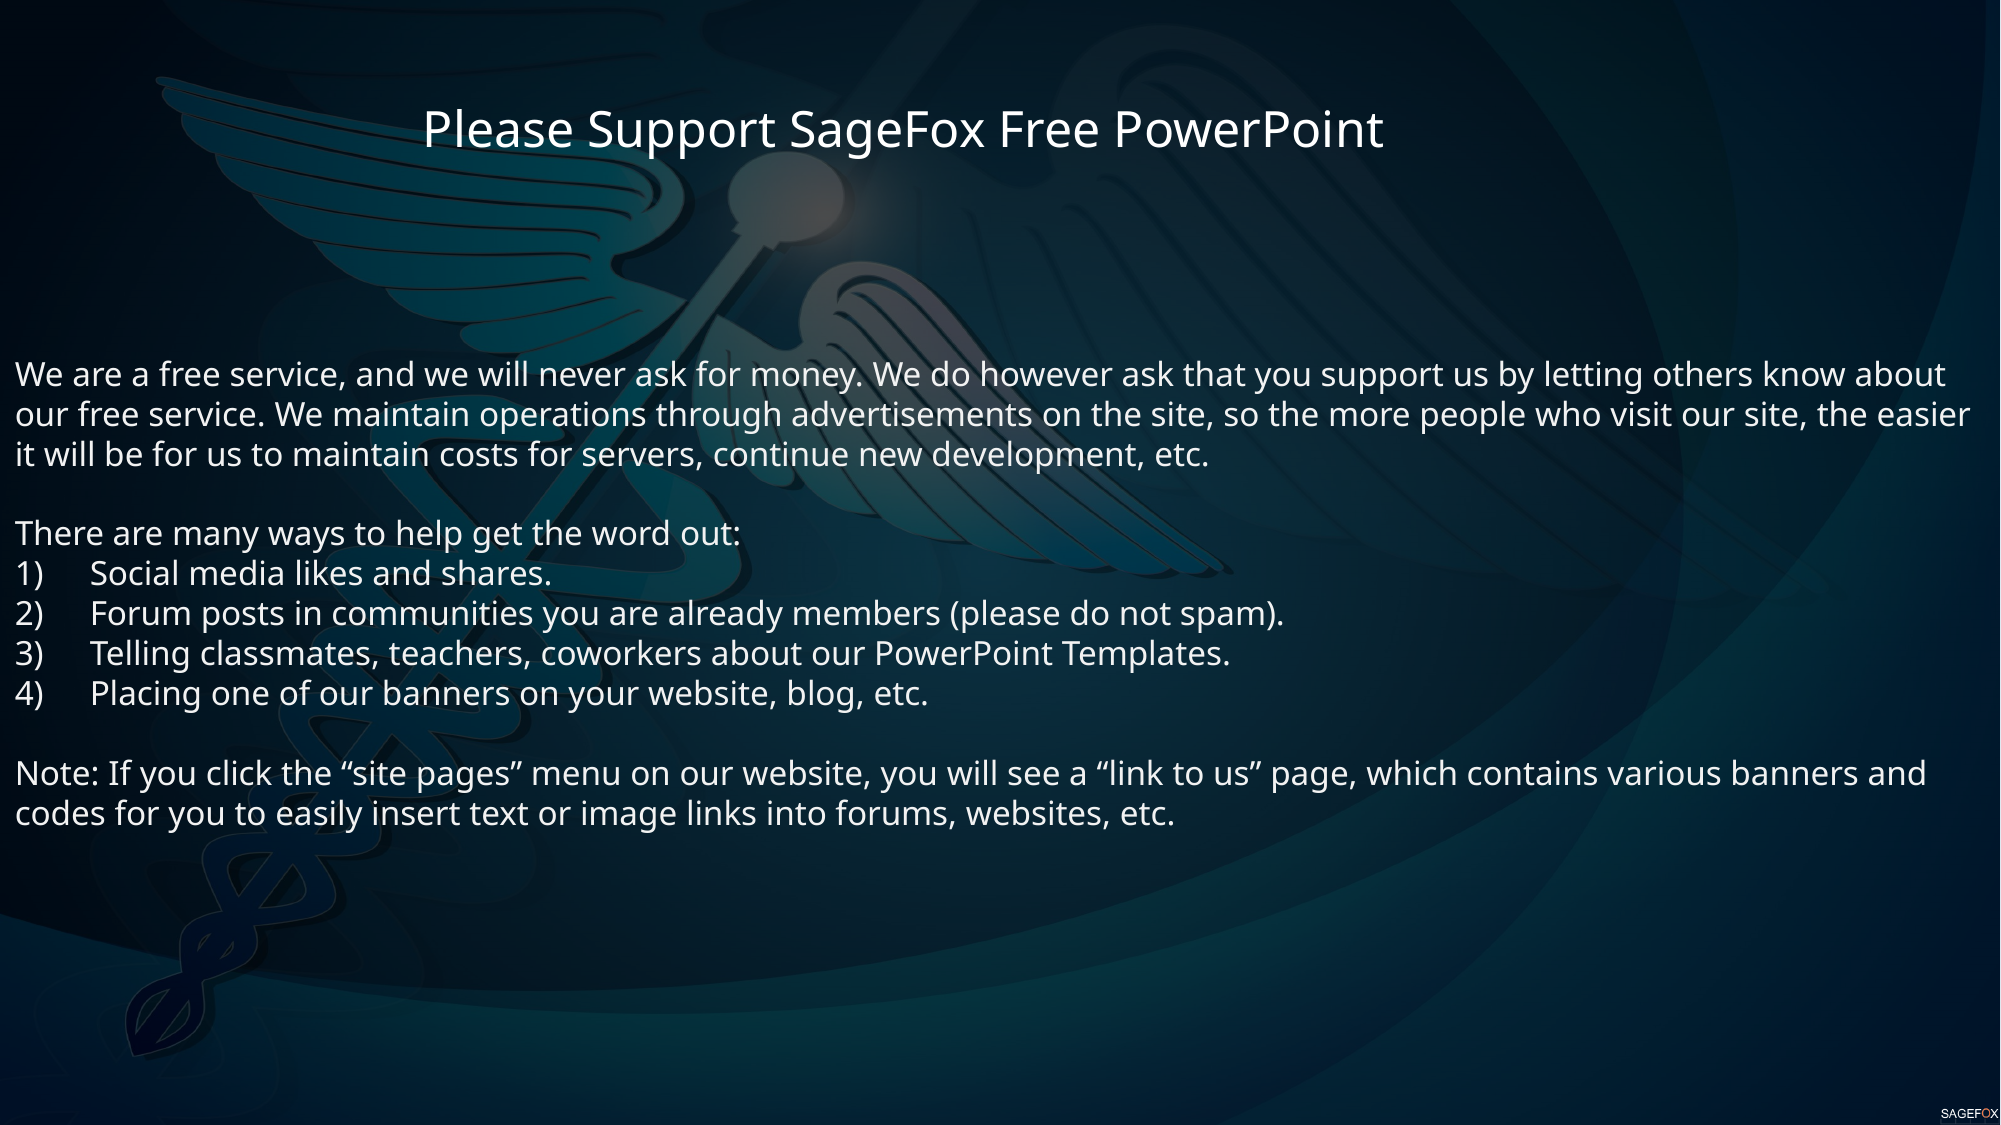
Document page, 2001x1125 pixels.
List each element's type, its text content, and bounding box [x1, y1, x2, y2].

title Please Support SageFox Free PowerPoint [363, 72, 1444, 190]
text_box We are a free service, and we will never ask for money. We do however ask that you support us by letting others know about our free service. We maintain operations through advertisements on the site, so the more people who visit our site, the easier it will be for us to maintain costs for servers, continue new development, etc. There are many ways to help get the word out: Social media likes and shares. Forum posts in communities you are already members (please do not spam). Telling classmates, teachers, coworkers about our PowerPoint Templates. Placing one of our banners on your website, blog, etc. Note: If you click the “site pages” menu on our website, you will see a “link to us” page, which contains various banners and codes for you to easily insert text or image links into forums, websites, etc. [0, 0, 2000, 1125]
